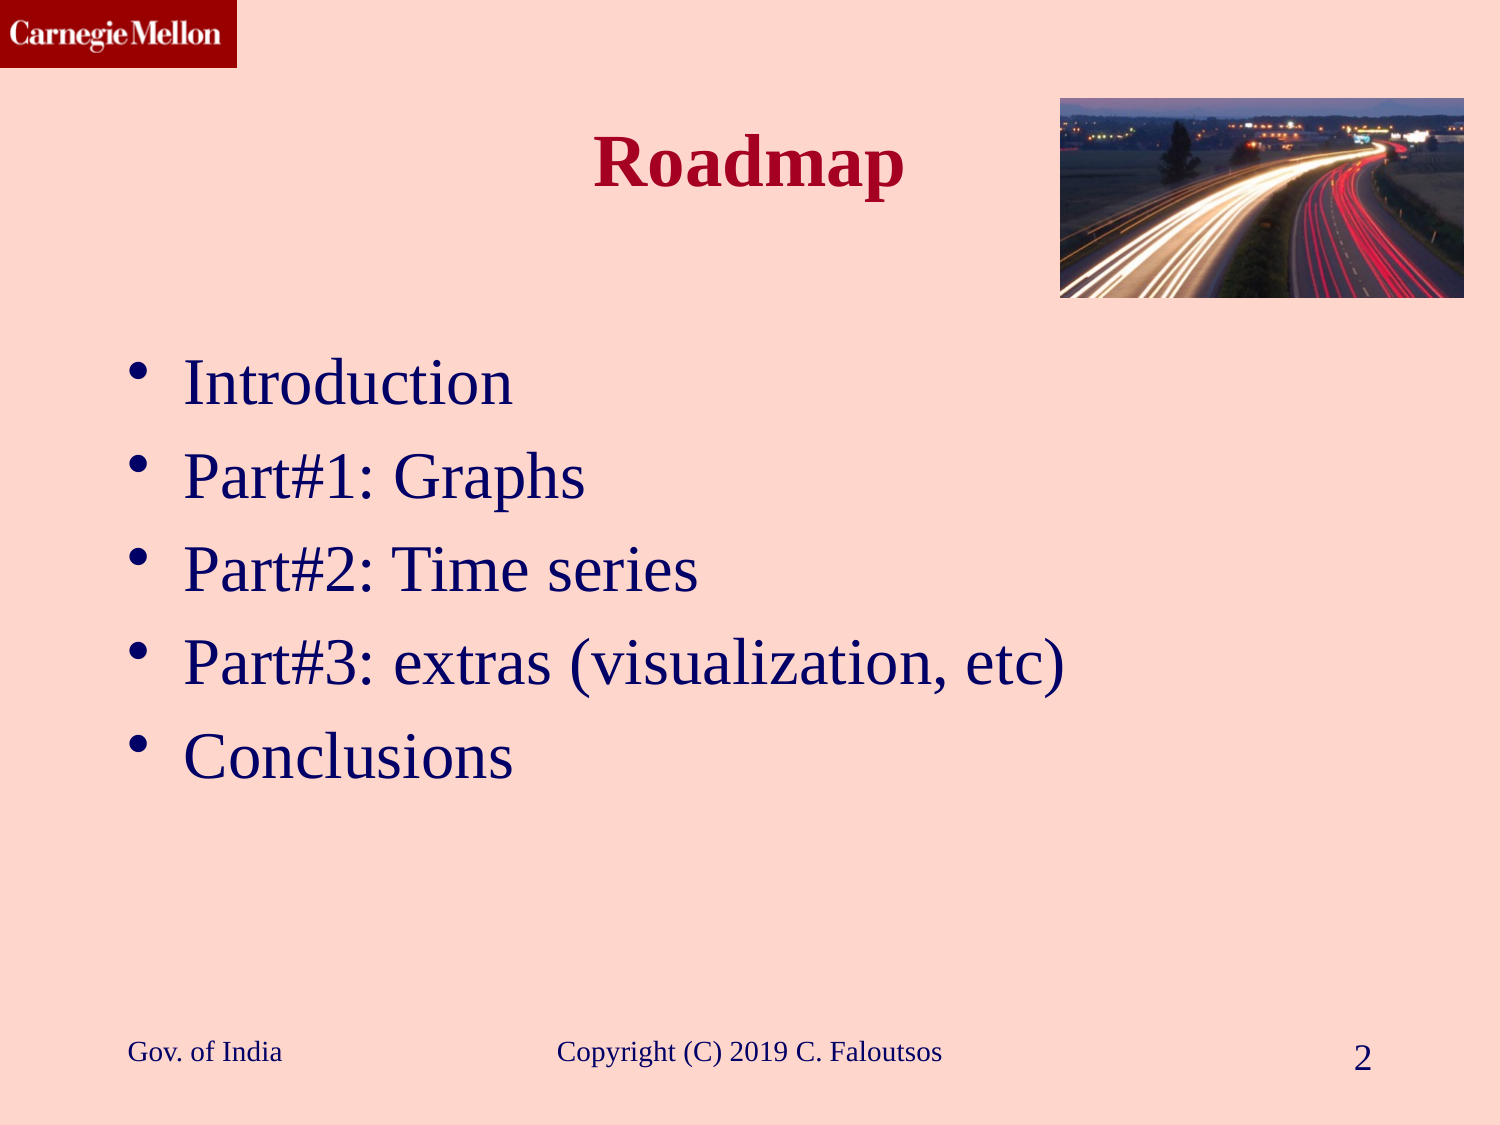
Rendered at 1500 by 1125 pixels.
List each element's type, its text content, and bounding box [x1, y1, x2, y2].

title Roadmap [112, 99, 1058, 213]
slide_number Gov. of India [112, 1024, 426, 1101]
picture [1060, 98, 1464, 299]
slide_number 2 [1074, 1024, 1388, 1101]
list Introduction Part#1: Graphs Part#2: Time series Part#3: extras (visualization, etc) Conclusions [112, 237, 1388, 1001]
picture [0, 0, 237, 68]
footer Copyright (C) 2019 C. Faloutsos [512, 1024, 988, 1101]
